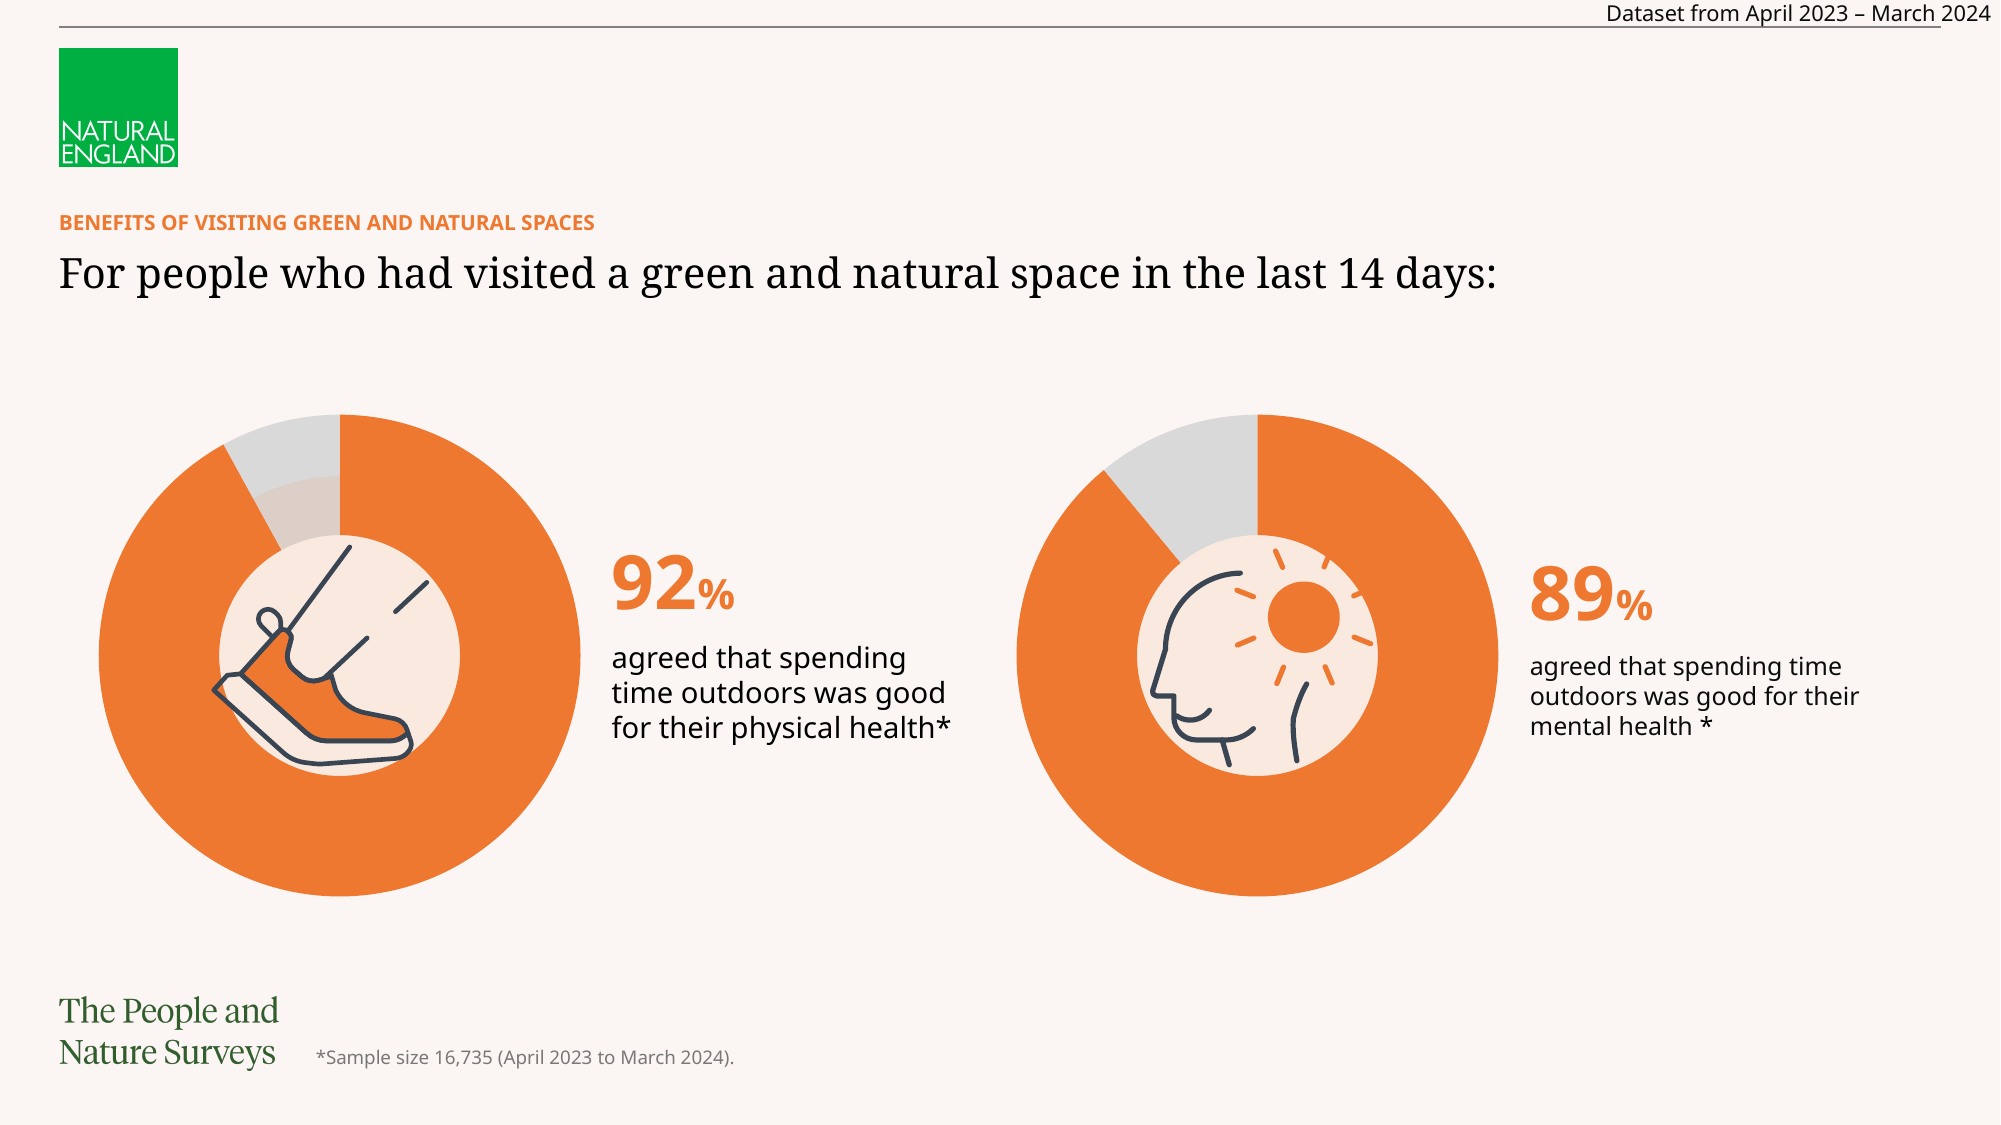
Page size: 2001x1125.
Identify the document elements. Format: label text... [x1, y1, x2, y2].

text_box 89% [1509, 527, 1684, 637]
text_box Dataset from April 2023 – March 2024 [1206, 0, 1992, 27]
text_box 92% [592, 516, 766, 626]
text_box agreed that spending time outdoors was good for their mental health * [1509, 650, 1864, 741]
chart [1005, 404, 1509, 908]
text_box agreed that spending time outdoors was good for their physical health* [592, 639, 955, 745]
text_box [1151, 549, 1372, 766]
chart [88, 404, 592, 908]
list For people who had visited a green and natural space in the last 14 days: [59, 241, 1831, 293]
picture [59, 996, 279, 1071]
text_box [213, 546, 428, 765]
footer *Sample size 16,735 (April 2023 to March 2024). [315, 1045, 1680, 1069]
picture [59, 48, 178, 167]
title BENEFITS OF VISITING GREEN AND NATURAL SPACES [59, 212, 1831, 241]
